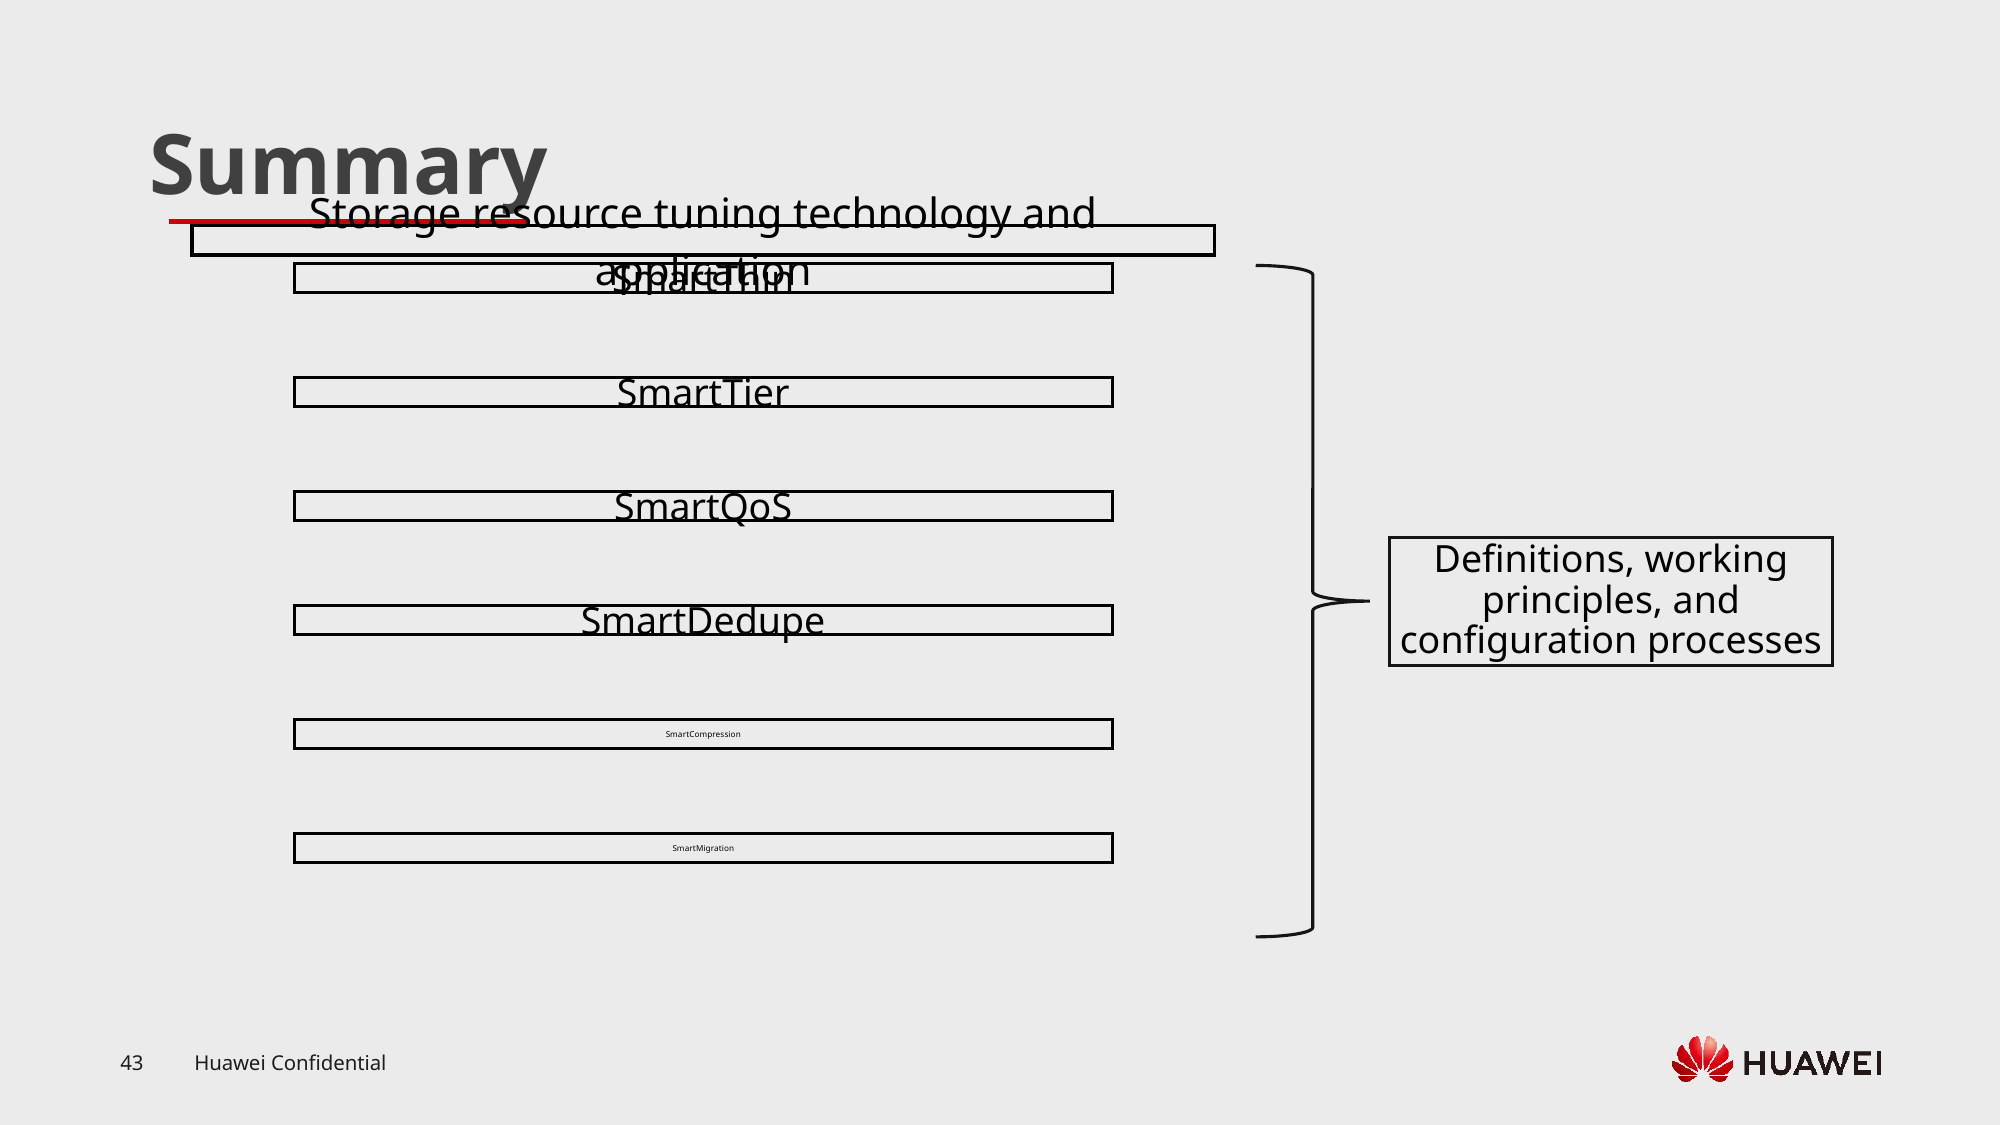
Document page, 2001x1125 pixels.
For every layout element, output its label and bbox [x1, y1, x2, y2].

text_box [1389, 537, 1833, 666]
picture [1672, 1036, 1881, 1082]
text_box [64, 225, 1343, 977]
text_box [1343, 599, 1370, 603]
